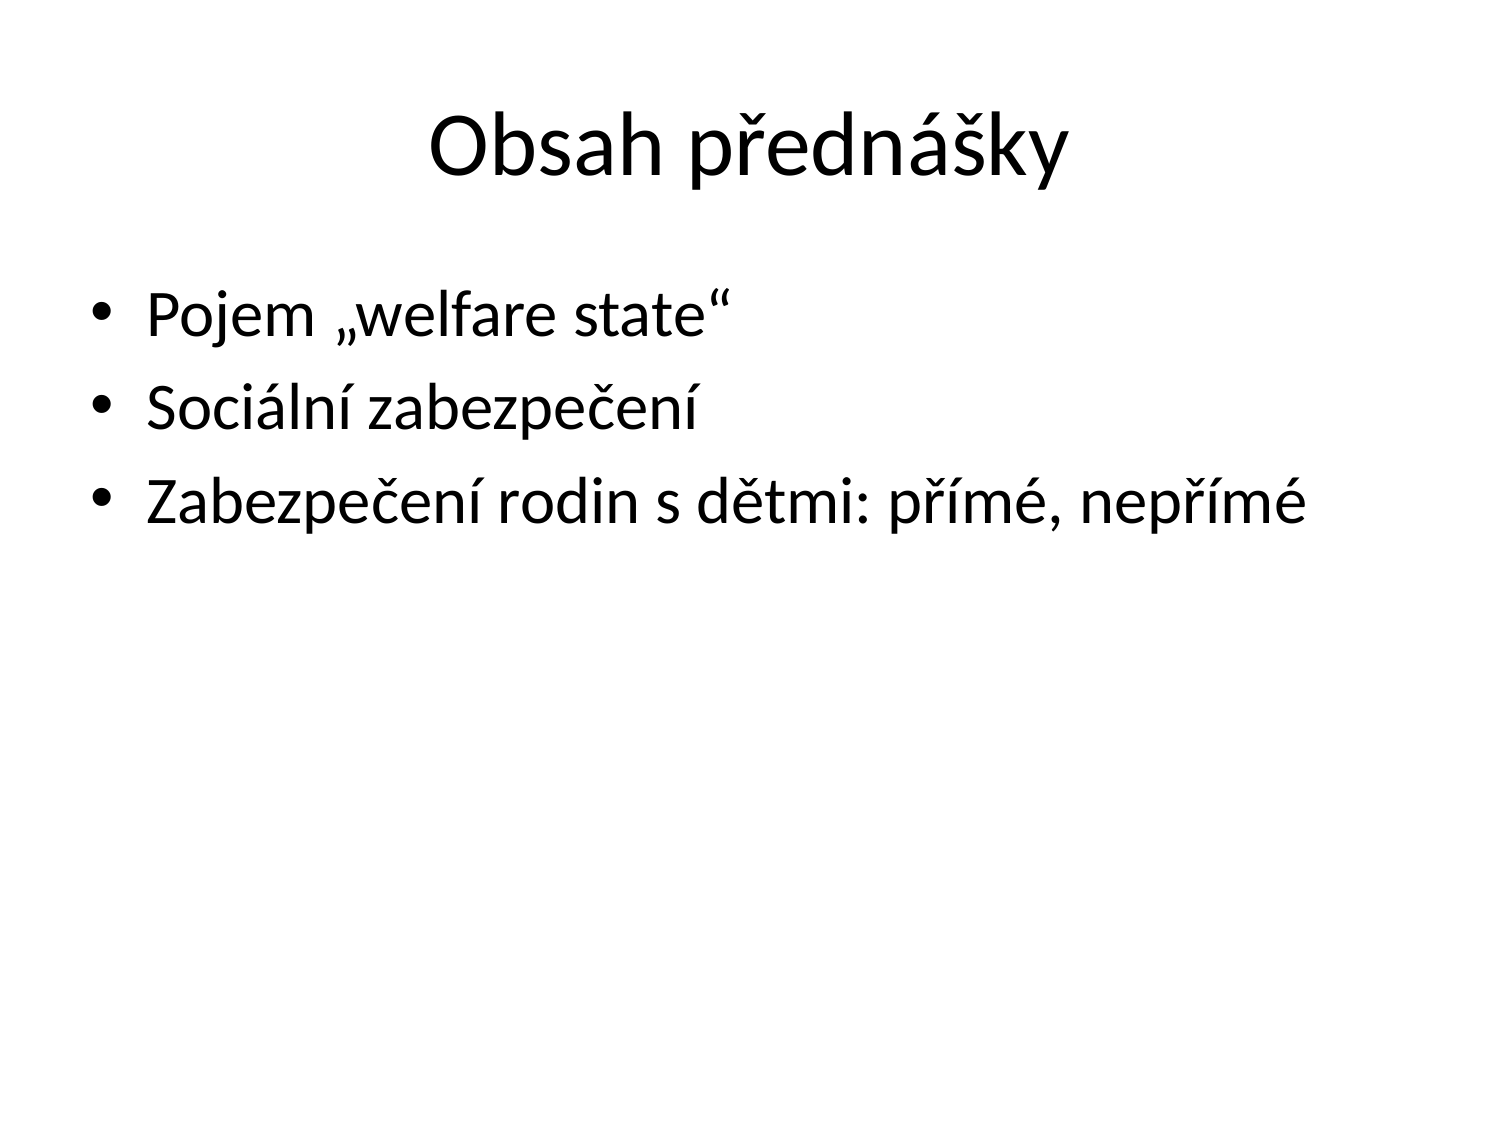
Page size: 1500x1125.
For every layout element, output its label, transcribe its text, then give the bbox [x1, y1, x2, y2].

title Obsah přednášky [75, 45, 1425, 233]
list Pojem „welfare state“ Sociální zabezpečení Zabezpečení rodin s dětmi: přímé, nepřímé [75, 262, 1425, 1005]
